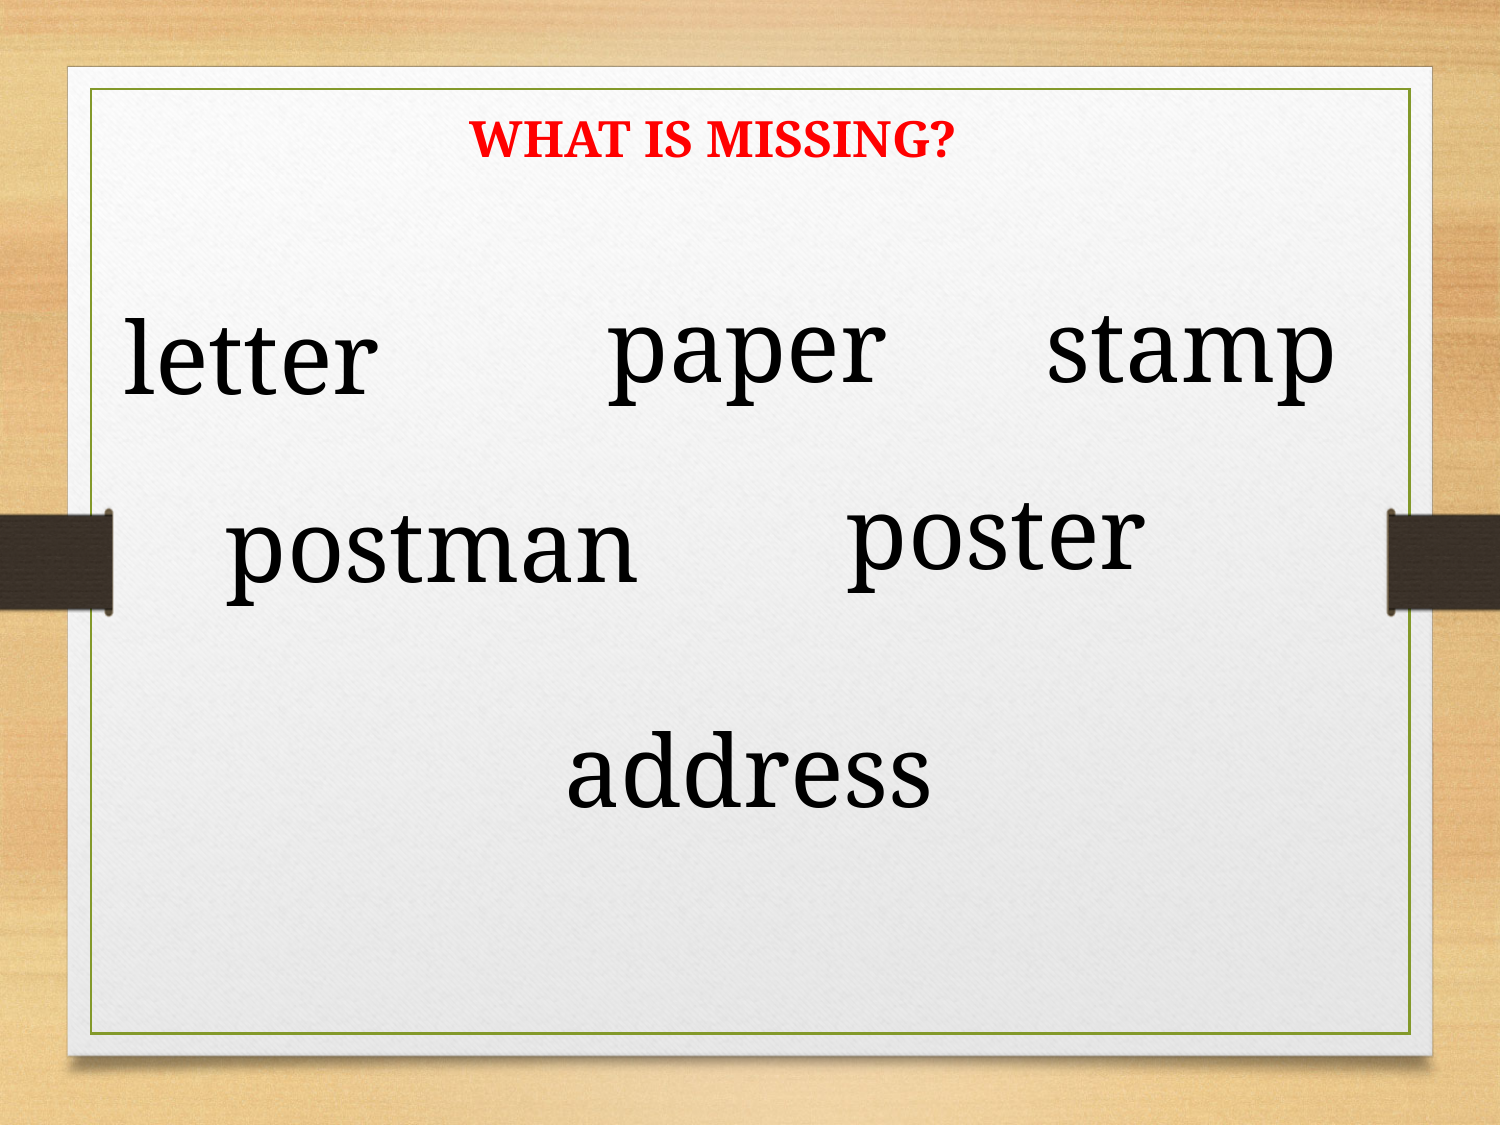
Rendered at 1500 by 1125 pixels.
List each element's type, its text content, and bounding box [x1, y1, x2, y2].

text_box postman [211, 474, 656, 610]
picture [0, 0, 1500, 1125]
text_box stamp [1030, 275, 1353, 410]
text_box WHAT IS MISSING? [454, 99, 972, 175]
text_box address [549, 699, 949, 835]
text_box letter [109, 287, 395, 423]
text_box poster [831, 462, 1162, 598]
text_box paper [593, 275, 903, 410]
